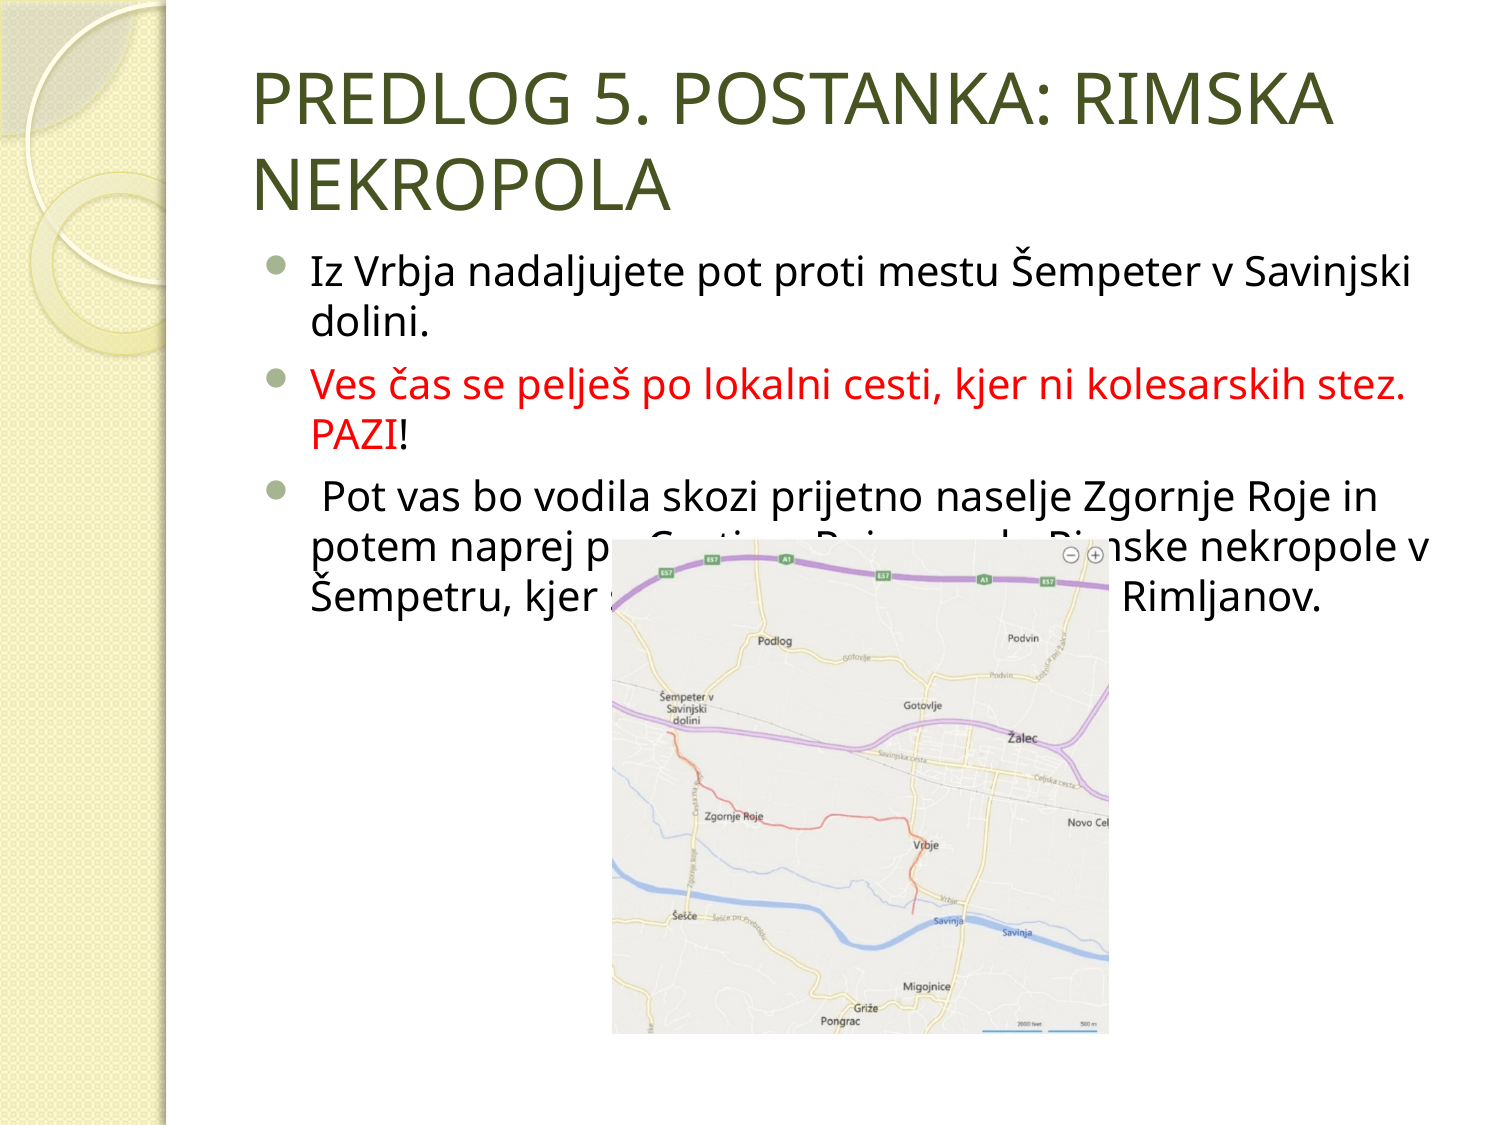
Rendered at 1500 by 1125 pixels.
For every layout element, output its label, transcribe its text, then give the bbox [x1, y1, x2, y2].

list Iz Vrbja nadaljujete pot proti mestu Šempeter v Savinjski dolini. Ves čas se pelješ po lokalni cesti, kjer ni kolesarskih stez. PAZI! Pot vas bo vodila skozi prijetno naselje Zgornje Roje in potem naprej po Cesti na Roje vse do Rimske nekropole v Šempetru, kjer si boste ogledali grobnice Rimljanov. [235, 237, 1466, 1025]
title PREDLOG 5. POSTANKA: RIMSKA NEKROPOLA [235, 45, 1466, 233]
picture [612, 537, 1109, 1034]
